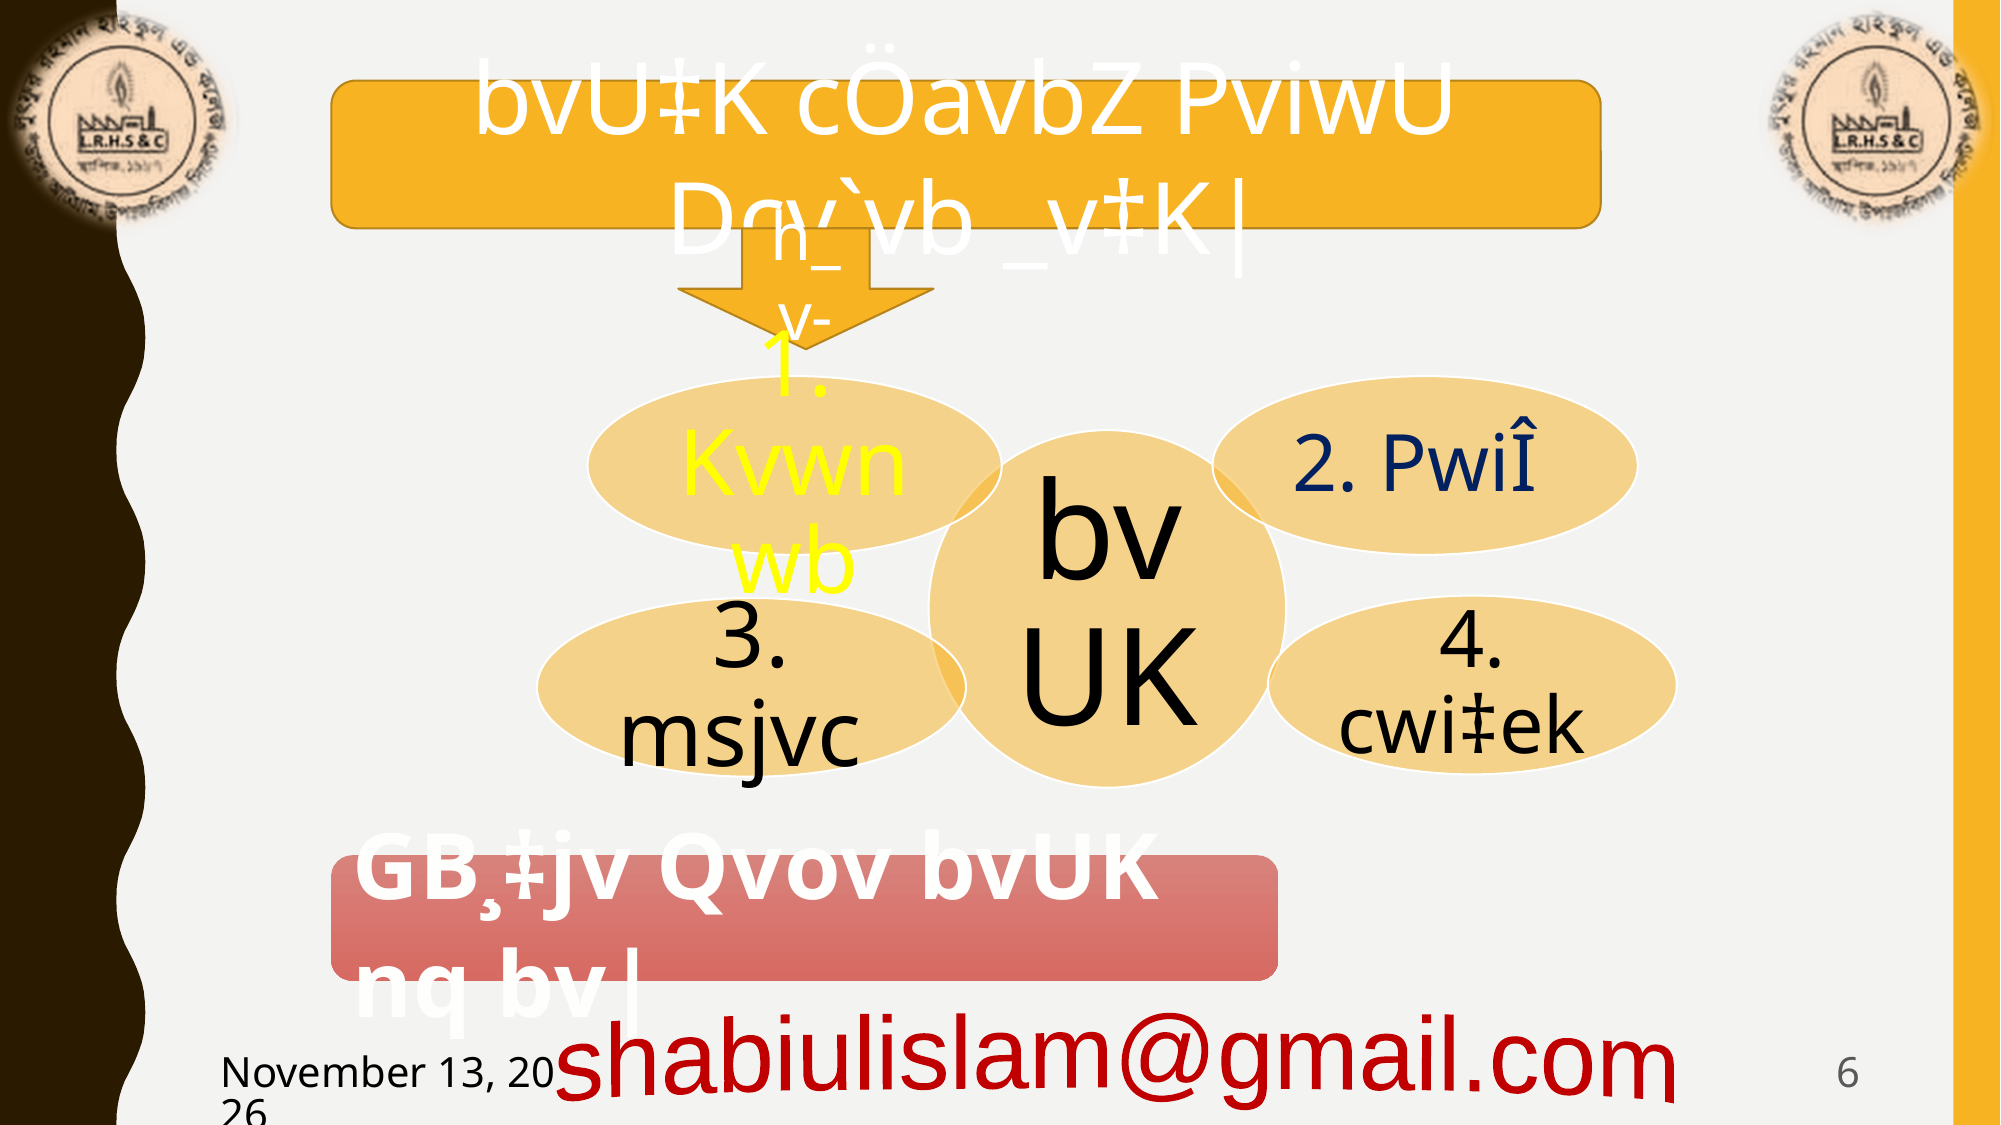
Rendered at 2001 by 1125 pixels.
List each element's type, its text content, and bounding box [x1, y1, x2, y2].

text_box GB¸‡jv Qvov bvUK nq bv| [330, 854, 1279, 982]
slide_number 6 [1683, 1045, 1875, 1103]
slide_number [205, 1045, 588, 1103]
text_box h_v- [741, 227, 871, 286]
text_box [369, 286, 1839, 932]
text_box bvU‡K cÖavbZ PviwU Dcv`vb _v‡K| [330, 79, 1602, 230]
